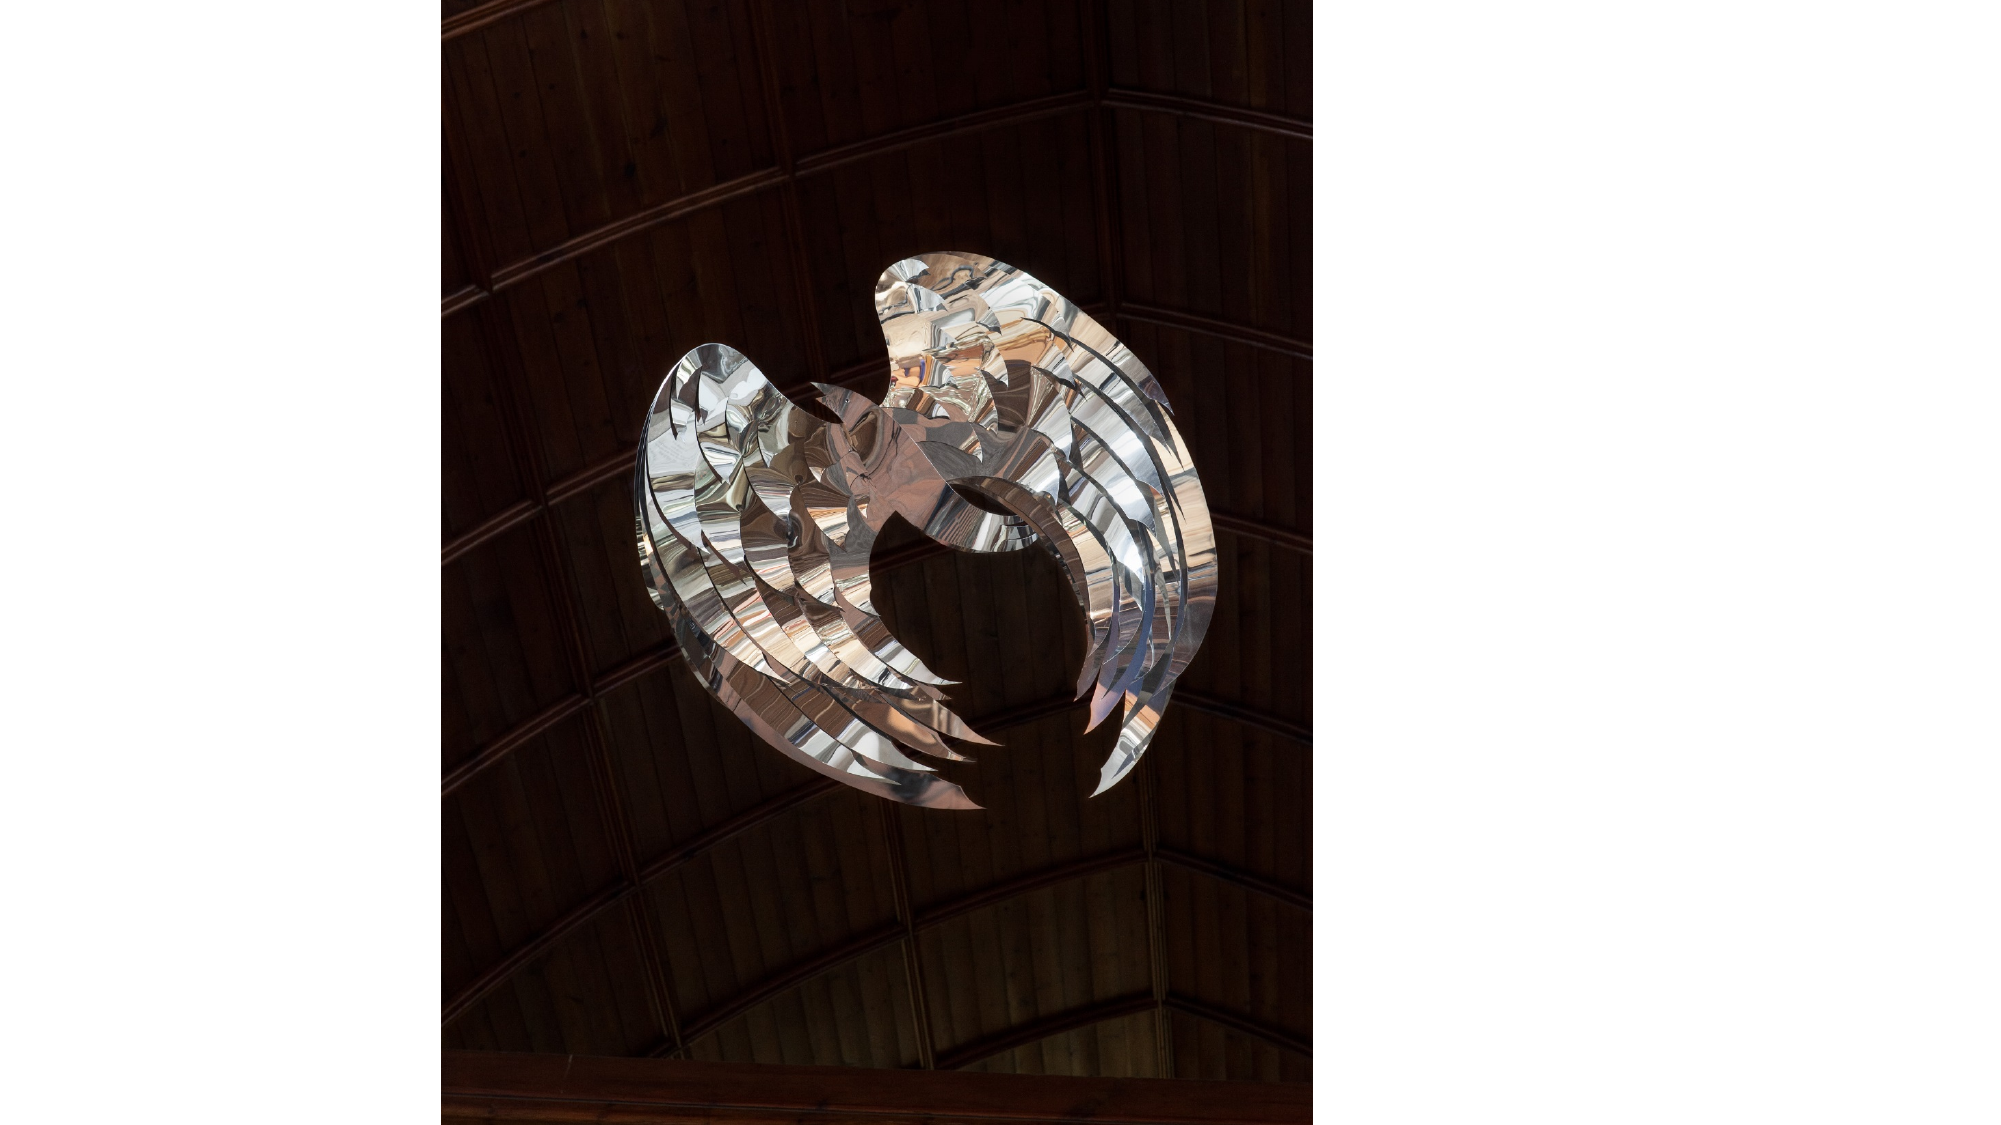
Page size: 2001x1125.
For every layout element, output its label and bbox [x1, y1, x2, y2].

list [441, 0, 1313, 1125]
